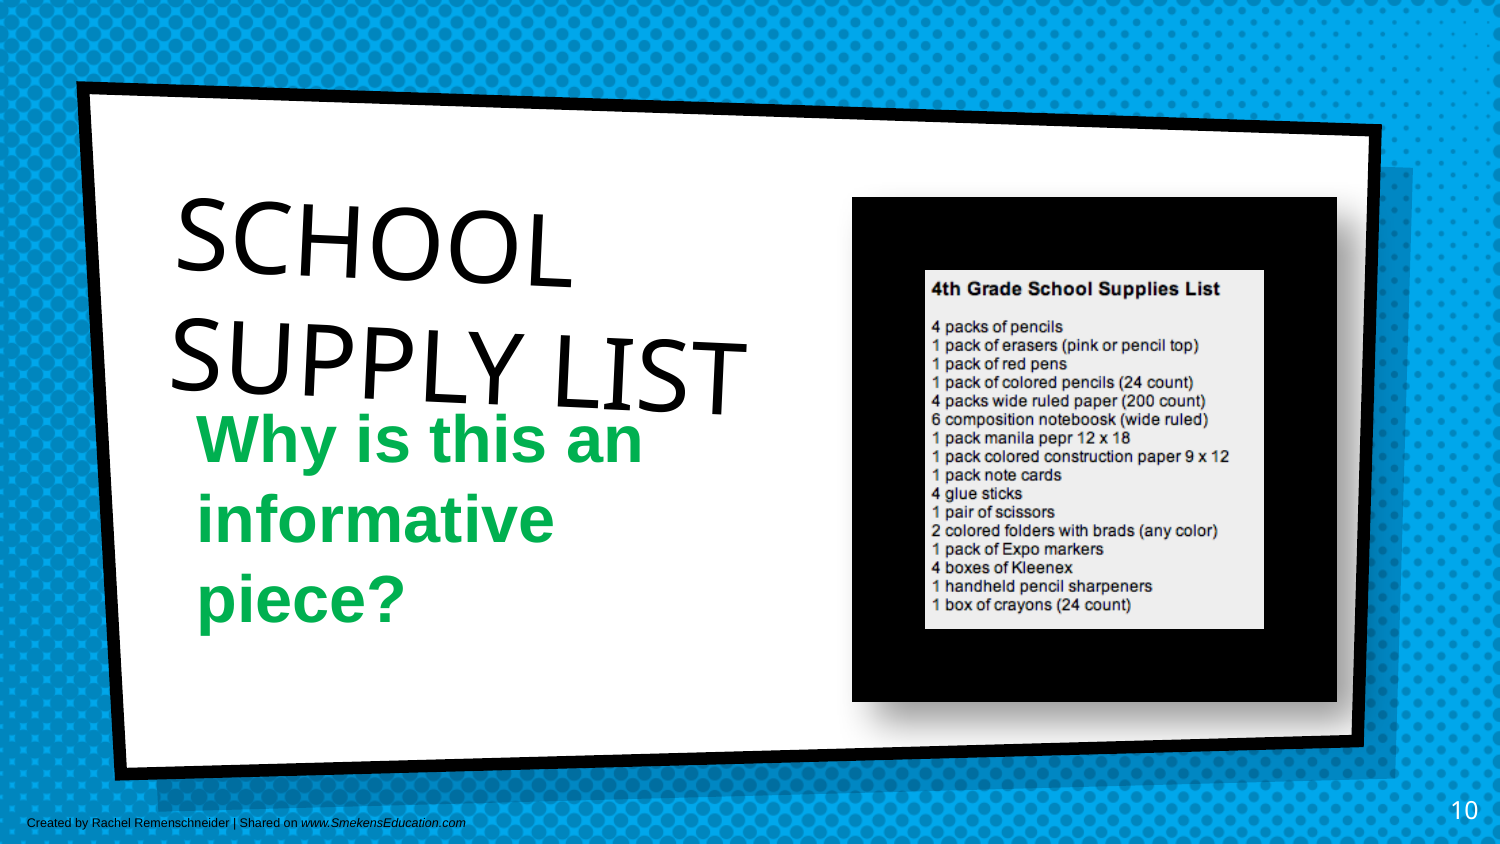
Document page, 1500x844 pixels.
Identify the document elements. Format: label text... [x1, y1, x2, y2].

title SCHOOL SUPPLY LIST [157, 154, 966, 312]
text_box Created by Rachel Remenschneider | Shared on www.SmekensEducation.com [12, 807, 856, 837]
slide_number 10 [1403, 779, 1494, 844]
picture [924, 269, 1265, 629]
text_box Why is this an informative piece? [181, 388, 660, 644]
